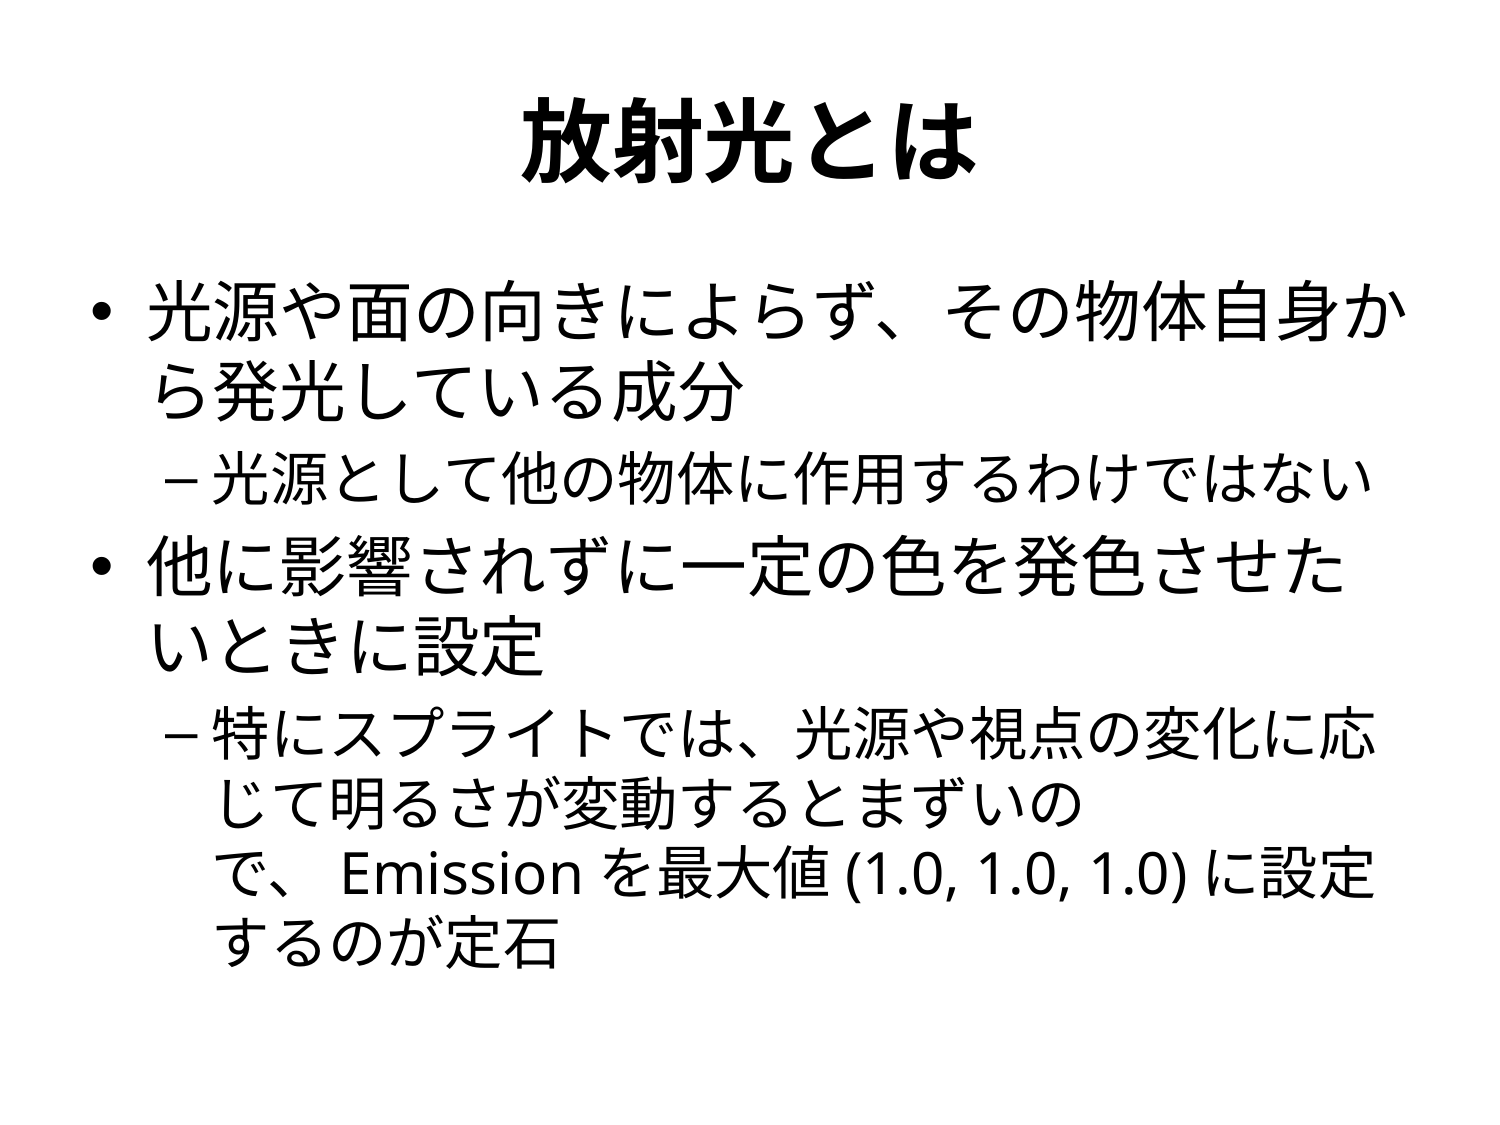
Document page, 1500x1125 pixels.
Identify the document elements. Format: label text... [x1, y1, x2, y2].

title 放射光とは [74, 44, 1426, 233]
list 光源や面の向きによらず、その物体自身から発光している成分 光源として他の物体に作用するわけではない 他に影響されずに一定の色を発色させたいときに設定 特にスプライトでは、光源や視点の変化に応じて明るさが変動するとまずいので、Emissionを最大値(1.0, 1.0, 1.0)に設定するのが定石 [74, 262, 1426, 1006]
